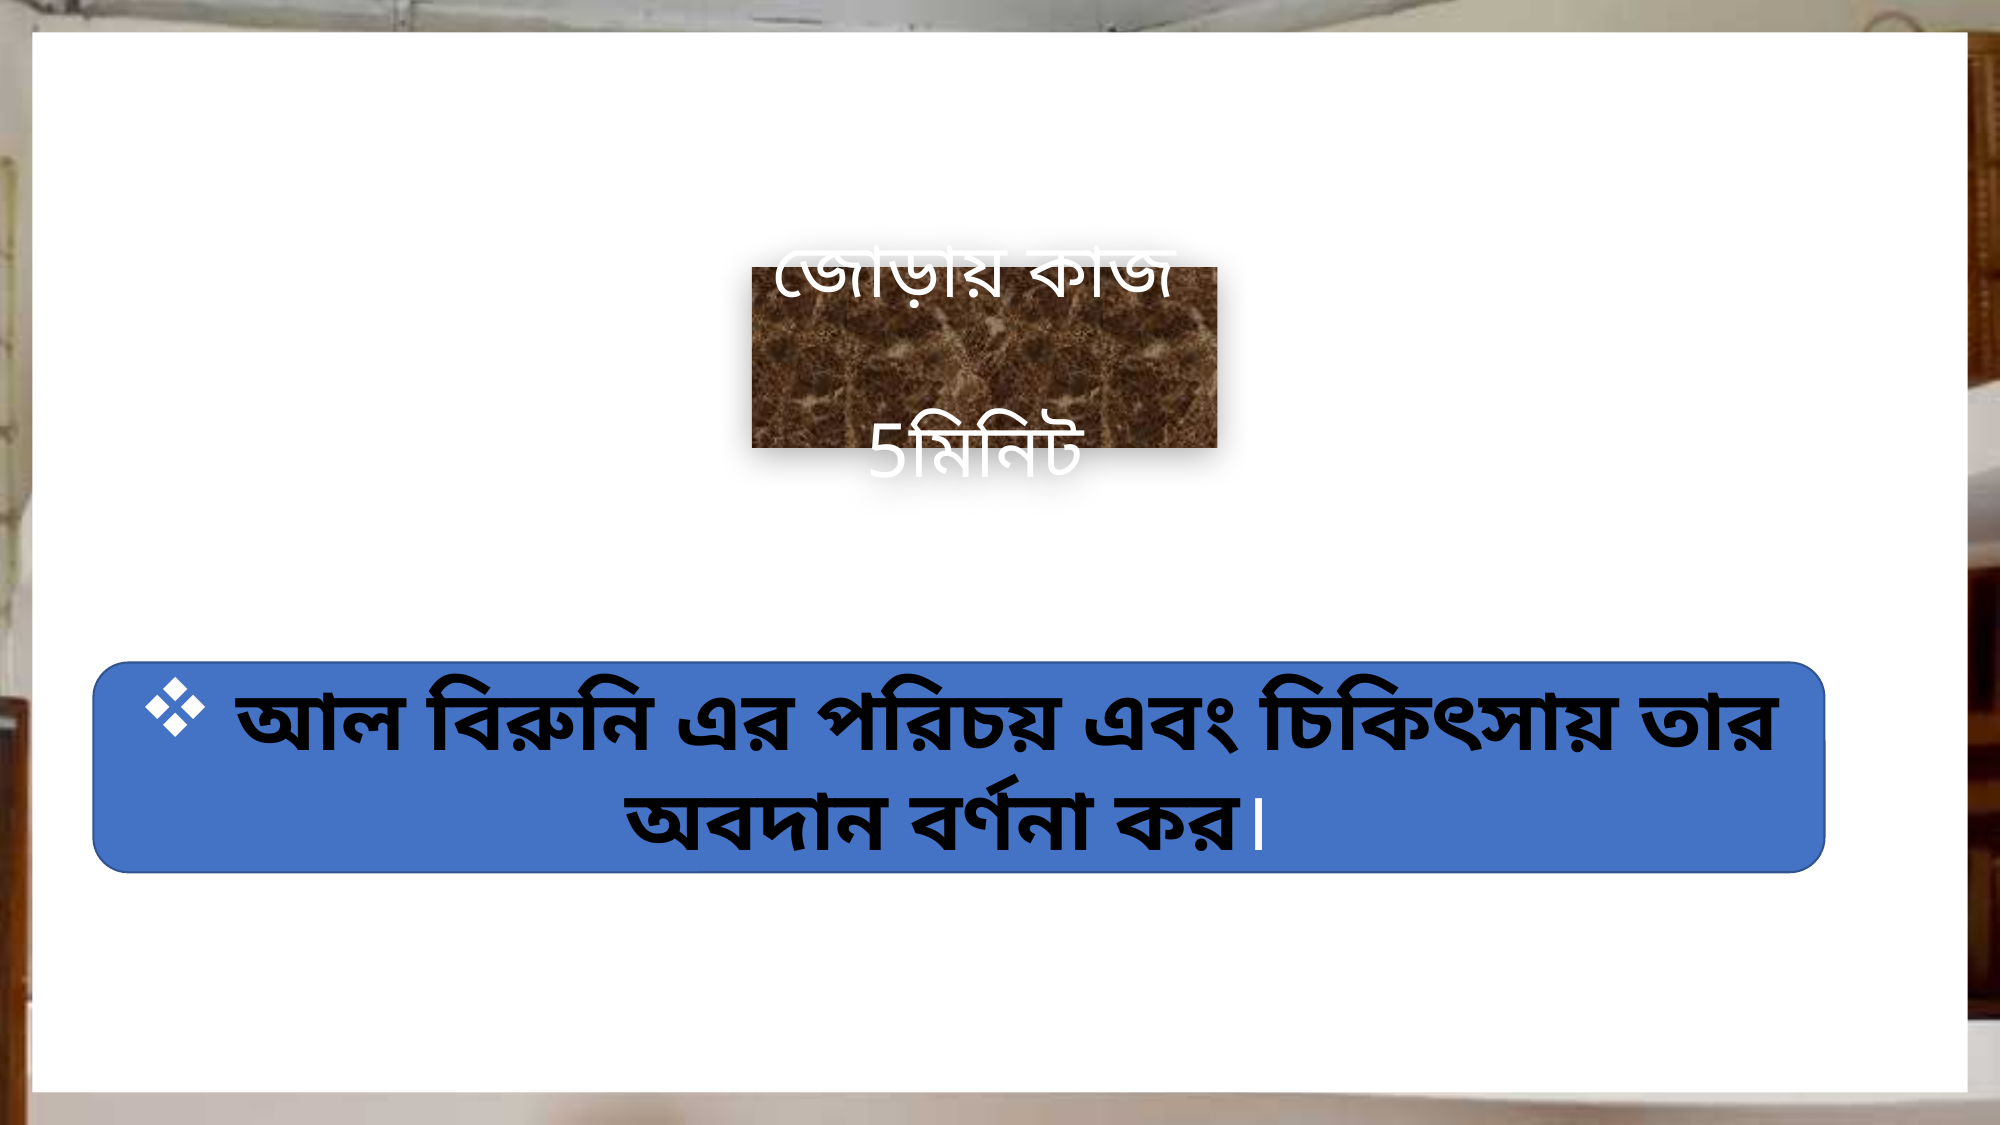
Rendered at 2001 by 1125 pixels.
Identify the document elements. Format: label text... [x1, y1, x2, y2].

text_box [0, 0, 2000, 1125]
text_box জোড়ায় কাজ 5মিনিট [751, 267, 1218, 449]
text_box আল বিরুনি এর পরিচয় এবং চিকিৎসায় তার অবদান বর্ণনা কর। [92, 661, 1826, 874]
